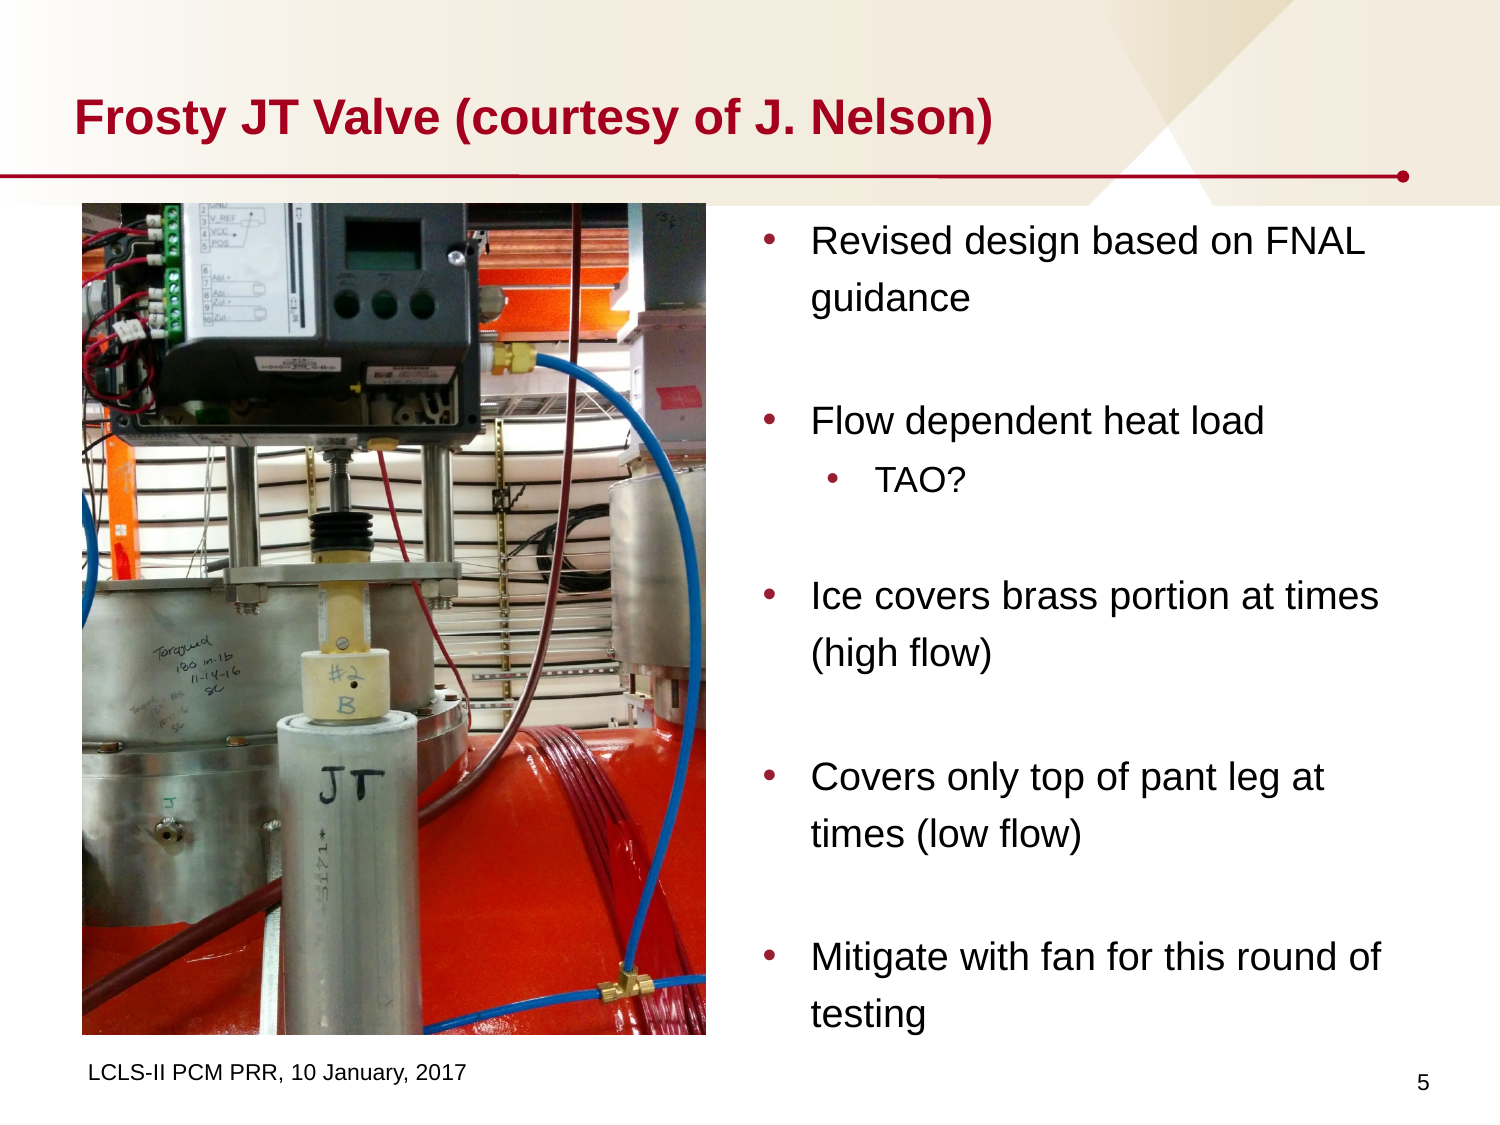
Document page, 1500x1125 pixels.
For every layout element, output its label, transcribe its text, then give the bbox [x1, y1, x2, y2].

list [81, 203, 706, 1036]
footer LCLS-II PCM PRR, 10 January, 2017 [73, 1050, 750, 1102]
list Revised design based on FNAL guidance Flow dependent heat load TAO? Ice covers brass portion at times (high flow) Covers only top of pant leg at times (low flow) Mitigate with fan for this round of testing [762, 205, 1400, 1037]
slide_number 5 [1405, 1036, 1458, 1125]
picture [0, 0, 1500, 206]
title Frosty JT Valve (courtesy of J. Nelson) [74, 21, 1404, 145]
